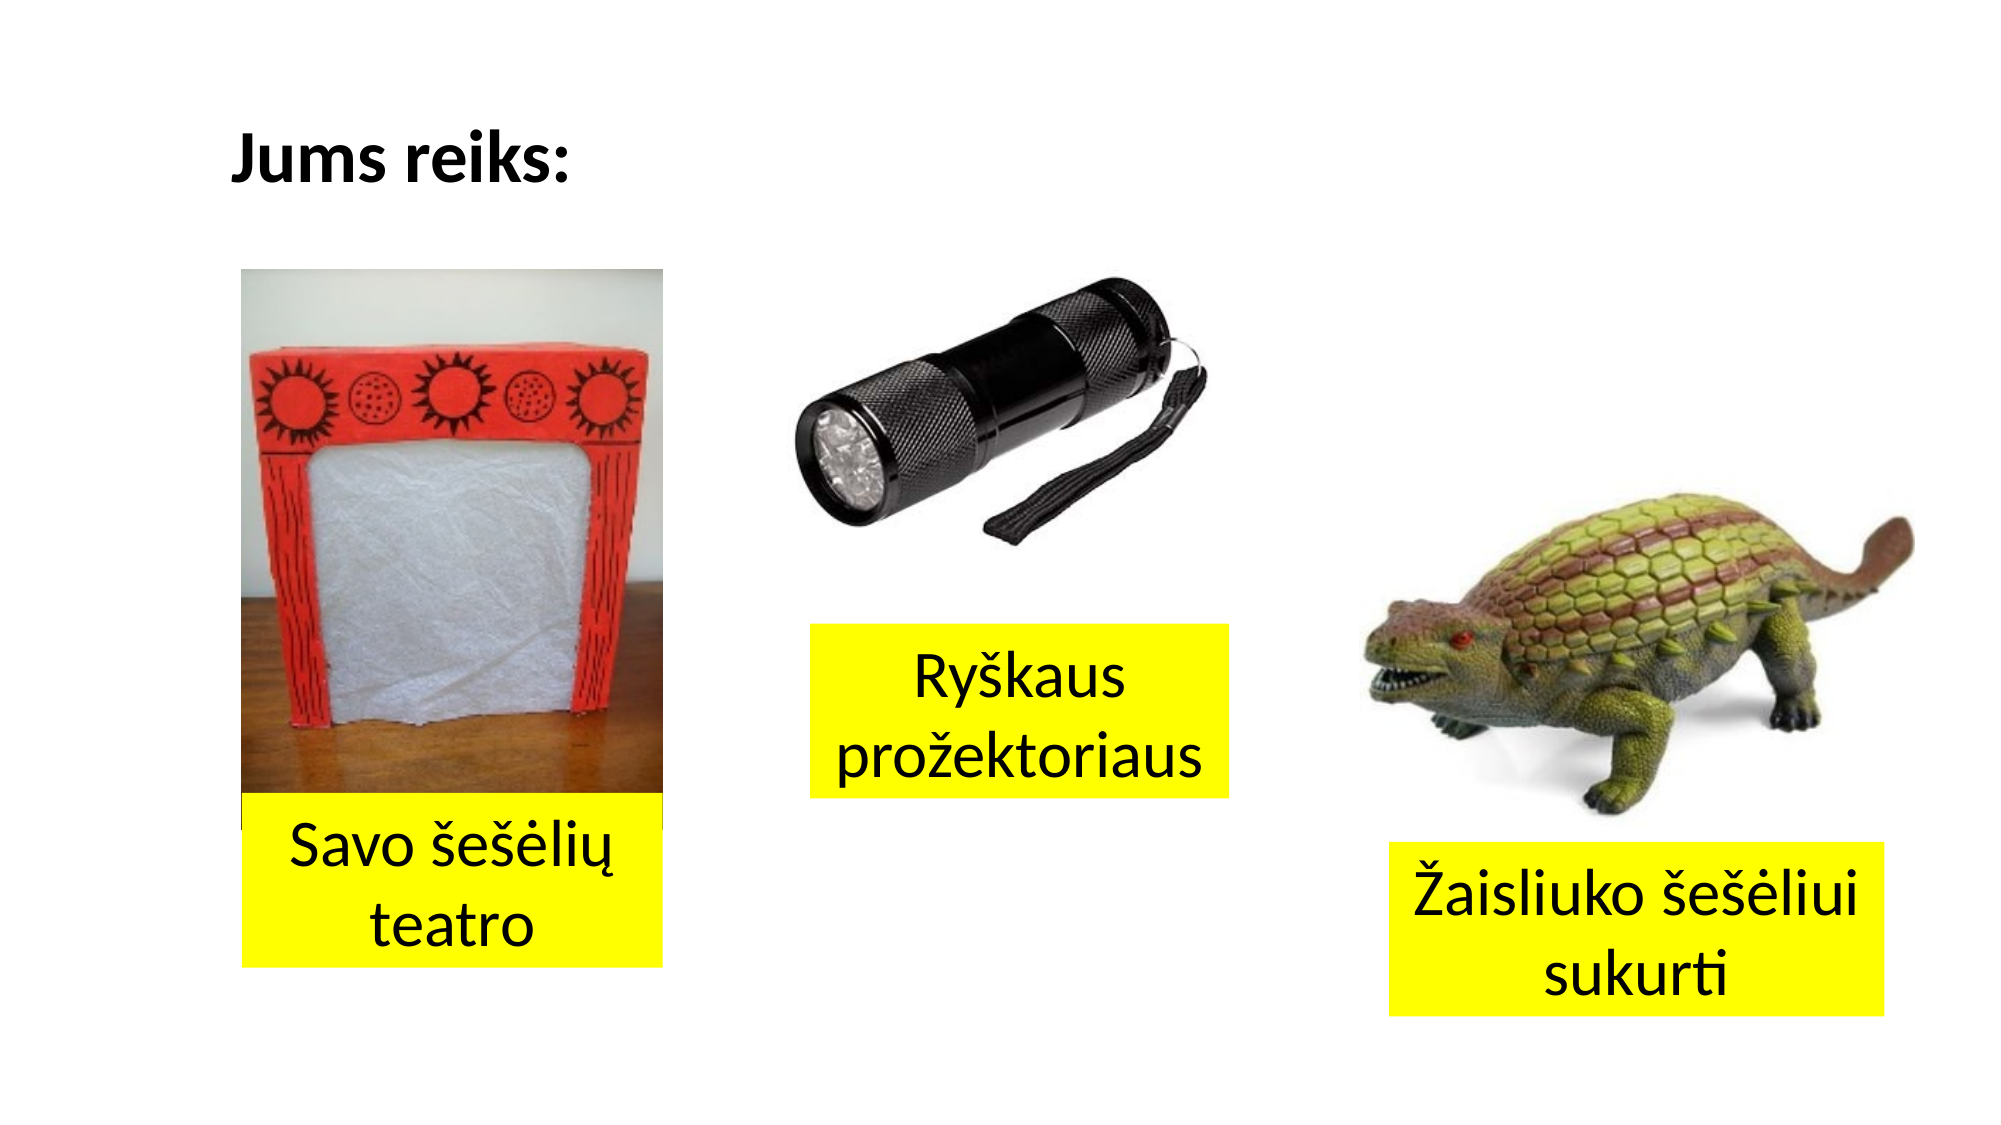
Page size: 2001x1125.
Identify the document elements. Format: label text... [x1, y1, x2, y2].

text_box Jums reiks: [216, 99, 1855, 205]
picture [241, 269, 663, 830]
text_box Savo šešėlių teatro [241, 830, 663, 968]
picture [787, 199, 1212, 624]
text_box Ryškaus prožektoriaus [810, 623, 1230, 799]
picture [1359, 375, 1915, 931]
text_box Žaisliuko šešėliui sukurti [1389, 931, 1885, 1017]
